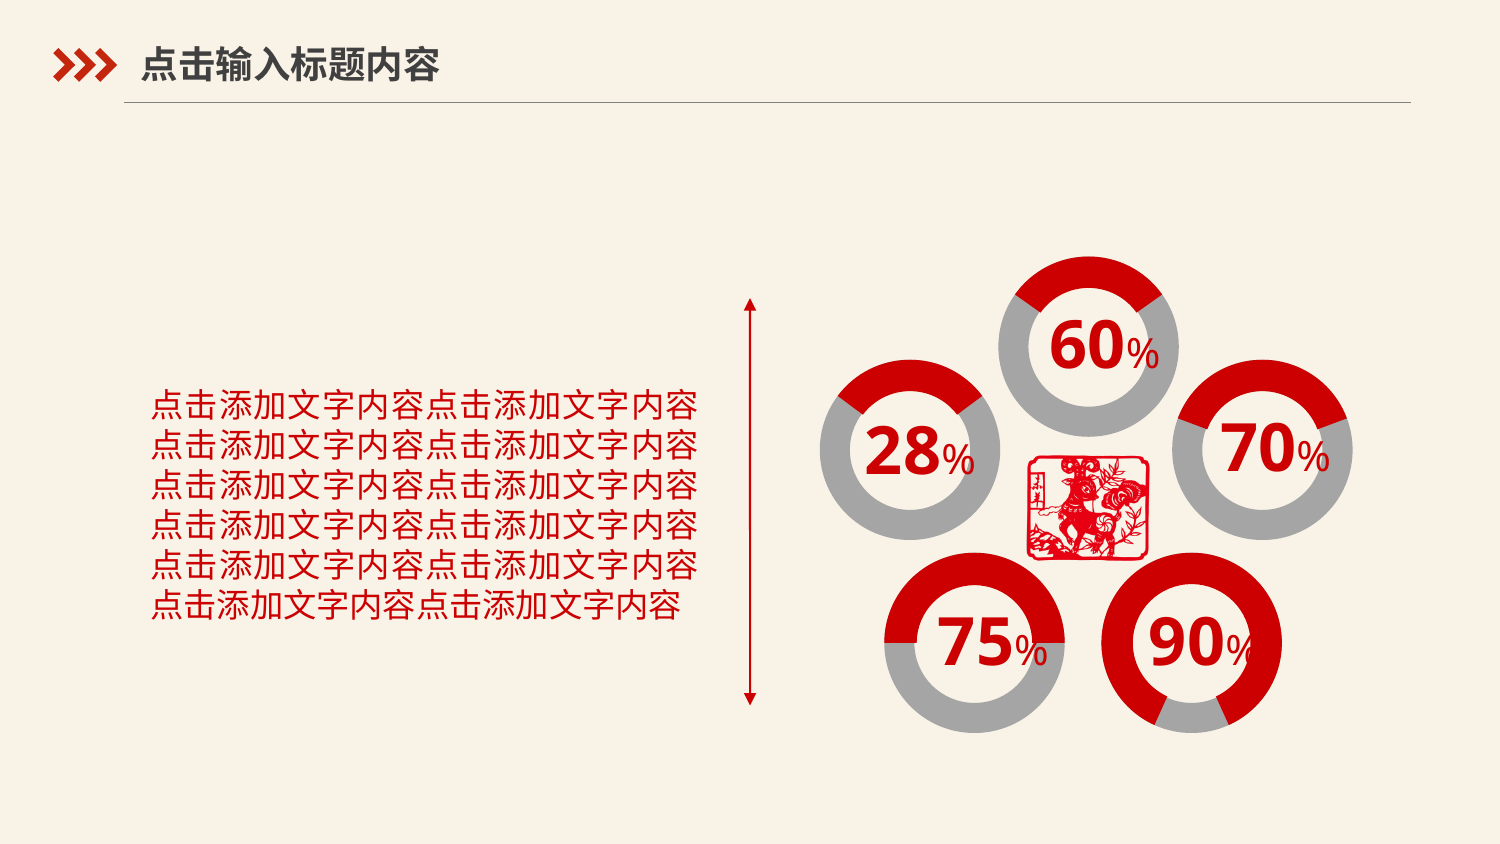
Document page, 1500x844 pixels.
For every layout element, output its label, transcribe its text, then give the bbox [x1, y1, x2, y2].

picture [1022, 450, 1152, 564]
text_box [52, 47, 118, 82]
text_box [743, 298, 757, 706]
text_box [819, 256, 1353, 734]
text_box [845, 294, 1351, 688]
text_box 点击添加文字内容点击添加文字内容点击添加文字内容点击添加文字内容点击添加文字内容点击添加文字内容点击添加文字内容点击添加文字内容点击添加文字内容点击添加文字内容点击添加文字内容点击添加文字内容 [135, 377, 715, 632]
text_box 点击输入标题内容 [140, 32, 491, 95]
